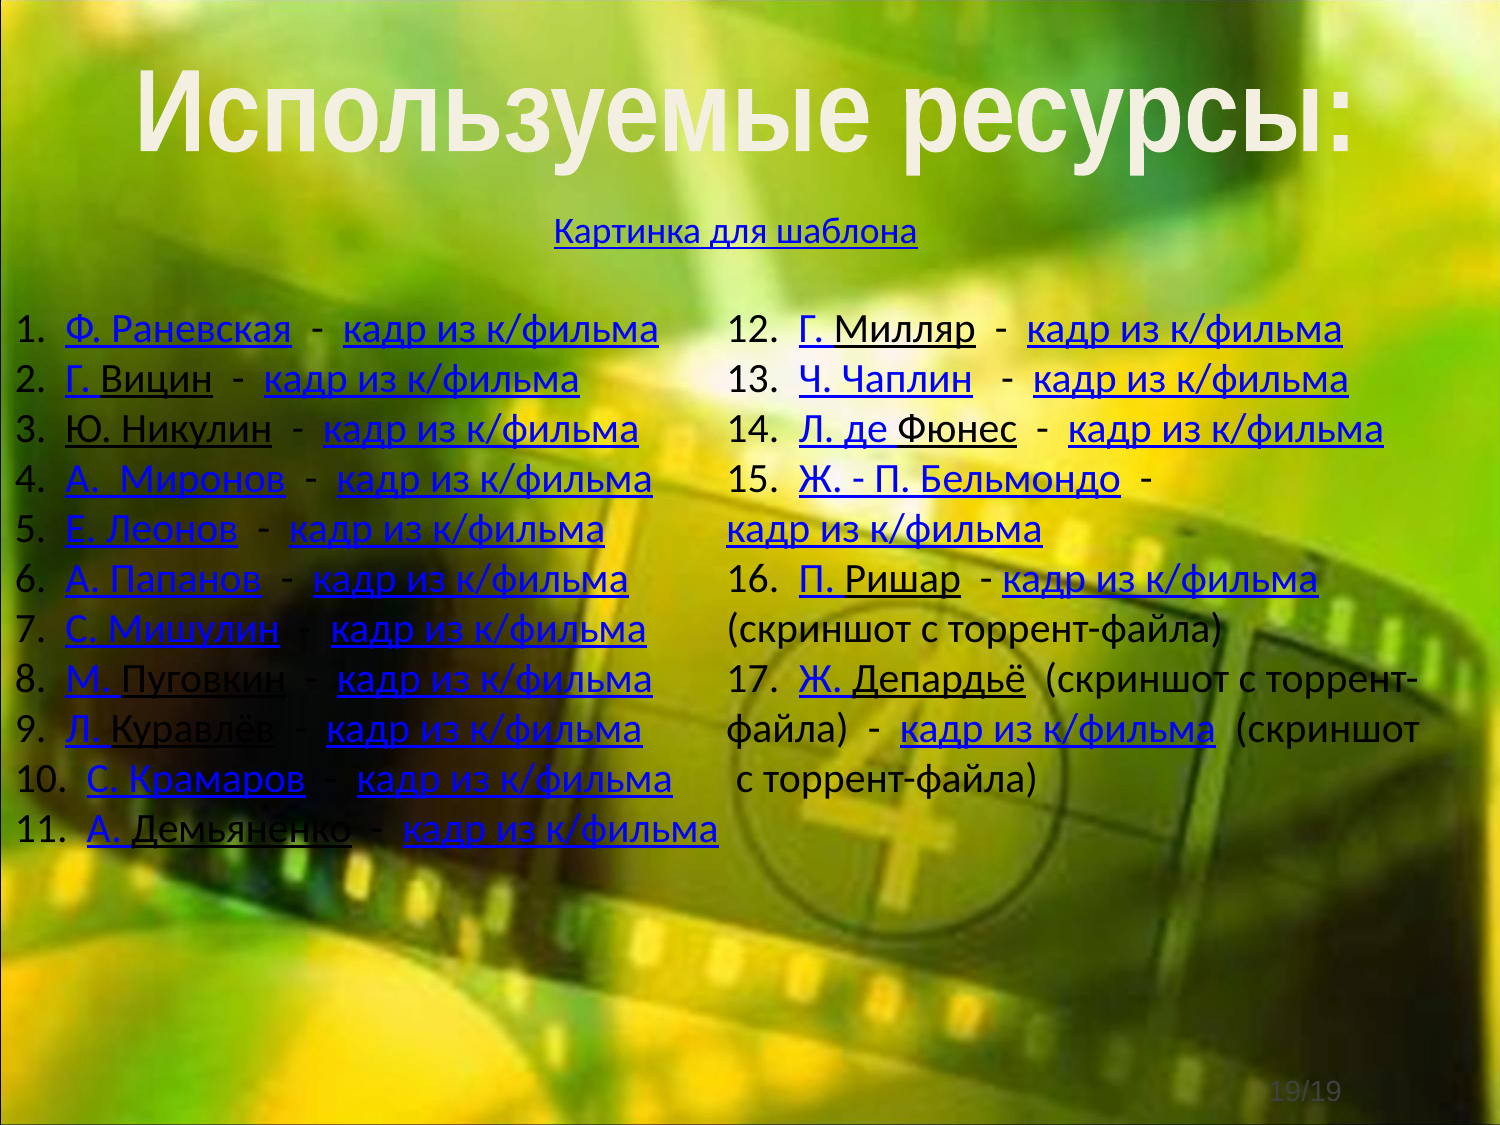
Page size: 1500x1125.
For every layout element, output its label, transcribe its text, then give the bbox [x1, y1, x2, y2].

slide_number 19/19 [1253, 1065, 1383, 1125]
picture [0, 0, 1500, 1125]
text_box 1. Ф. Раневская - кадр из к/фильма 2. Г. Вицин - кадр из к/фильма 3. Ю. Никулин - кадр из к/фильма 4. А. Миронов - кадр из к/фильма 5. Е. Леонов - кадр из к/фильма 6. А. Папанов - кадр из к/фильма 7. С. Мишулин - кадр из к/фильма 8. М. Пуговкин - кадр из к/фильма 9. Л. Куравлёв - кадр из к/фильма 10. С. Крамаров - кадр из к/фильма 11. А. Демьяненко - кадр из к/фильма 12. Г. Милляр - кадр из к/фильма 13. Ч. Чаплин - кадр из к/фильма 14. Л. де Фюнес - кадр из к/фильма 15. Ж. - П. Бельмондо - кадр из к/фильма 16. П. Ришар - кадр из к/фильма (скриншот с торрент-файла) 17. Ж. Депардьё (скриншот с торрент-файла) - кадр из к/фильма (скриншот с торрент-файла) [0, 292, 1453, 1009]
text_box Картинка для шаблона [538, 199, 961, 259]
